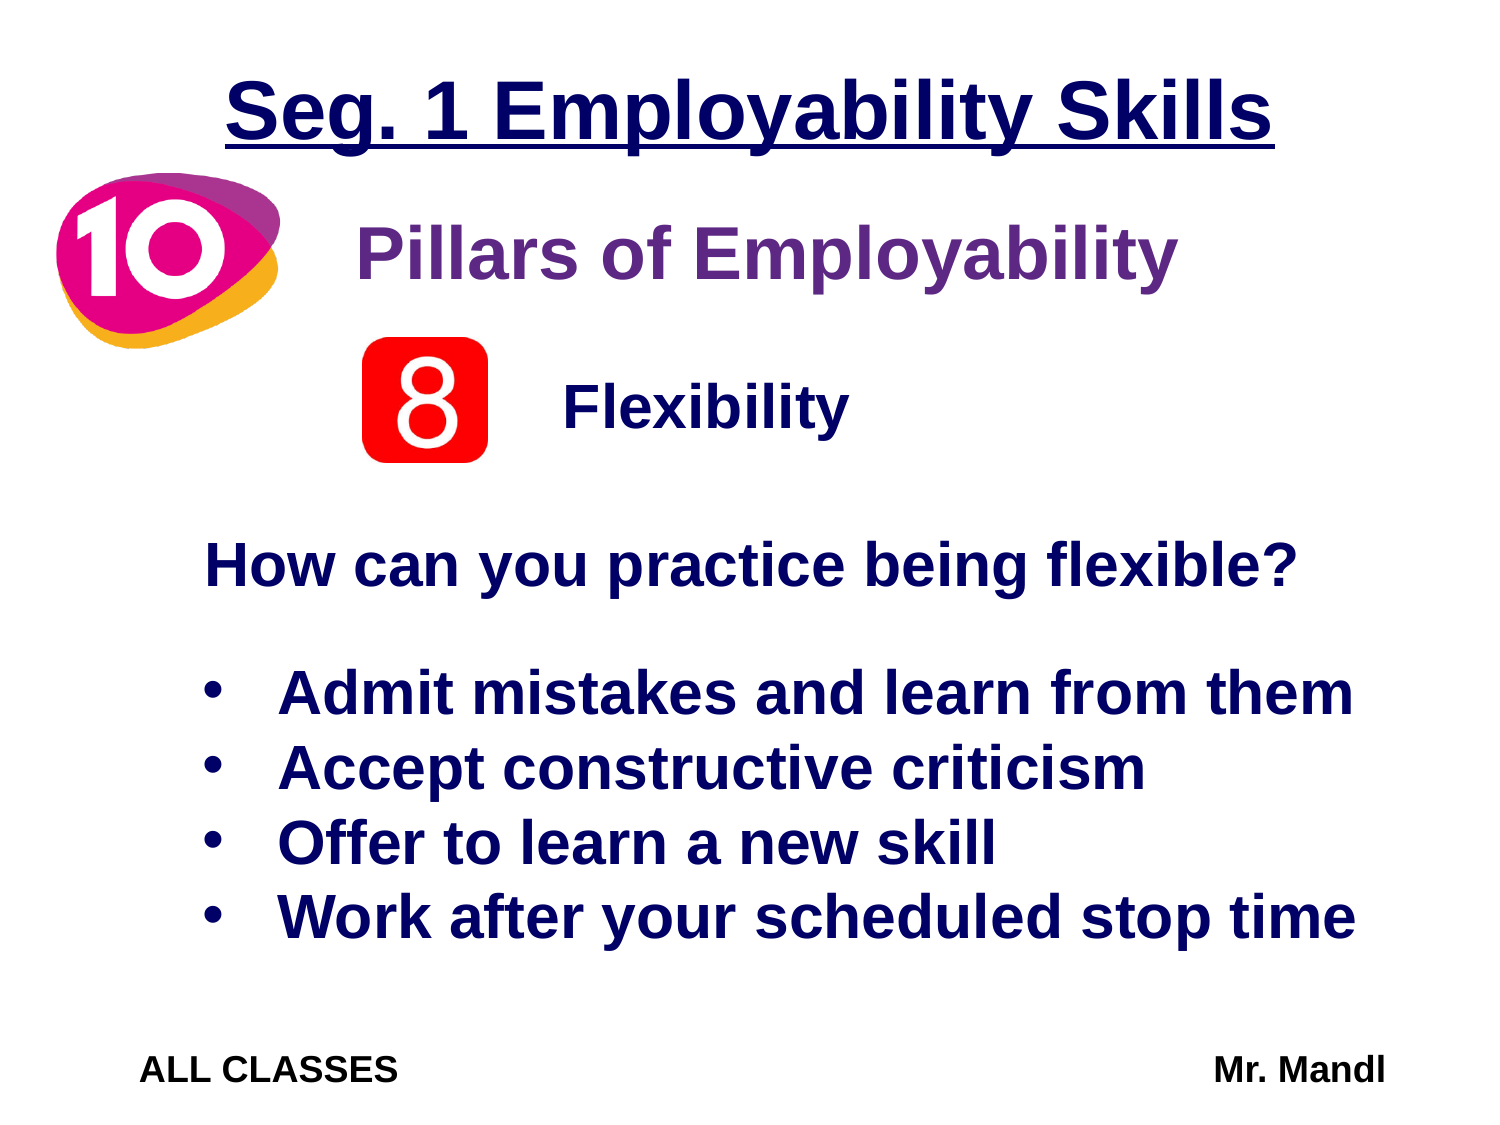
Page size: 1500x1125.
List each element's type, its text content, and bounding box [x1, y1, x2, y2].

picture [362, 337, 489, 464]
text_box Admit mistakes and learn from them Accept constructive criticism Offer to learn a new skill Work after your scheduled stop time [187, 644, 1450, 959]
text_box Flexibility [548, 359, 1375, 449]
list Pillars of Employability [291, 196, 1249, 300]
picture [49, 173, 287, 350]
text_box How can you practice being flexible? [189, 516, 1317, 607]
text_box [25, 0, 495, 244]
text_box Seg. 1 Employability Skills [495, 37, 1450, 175]
